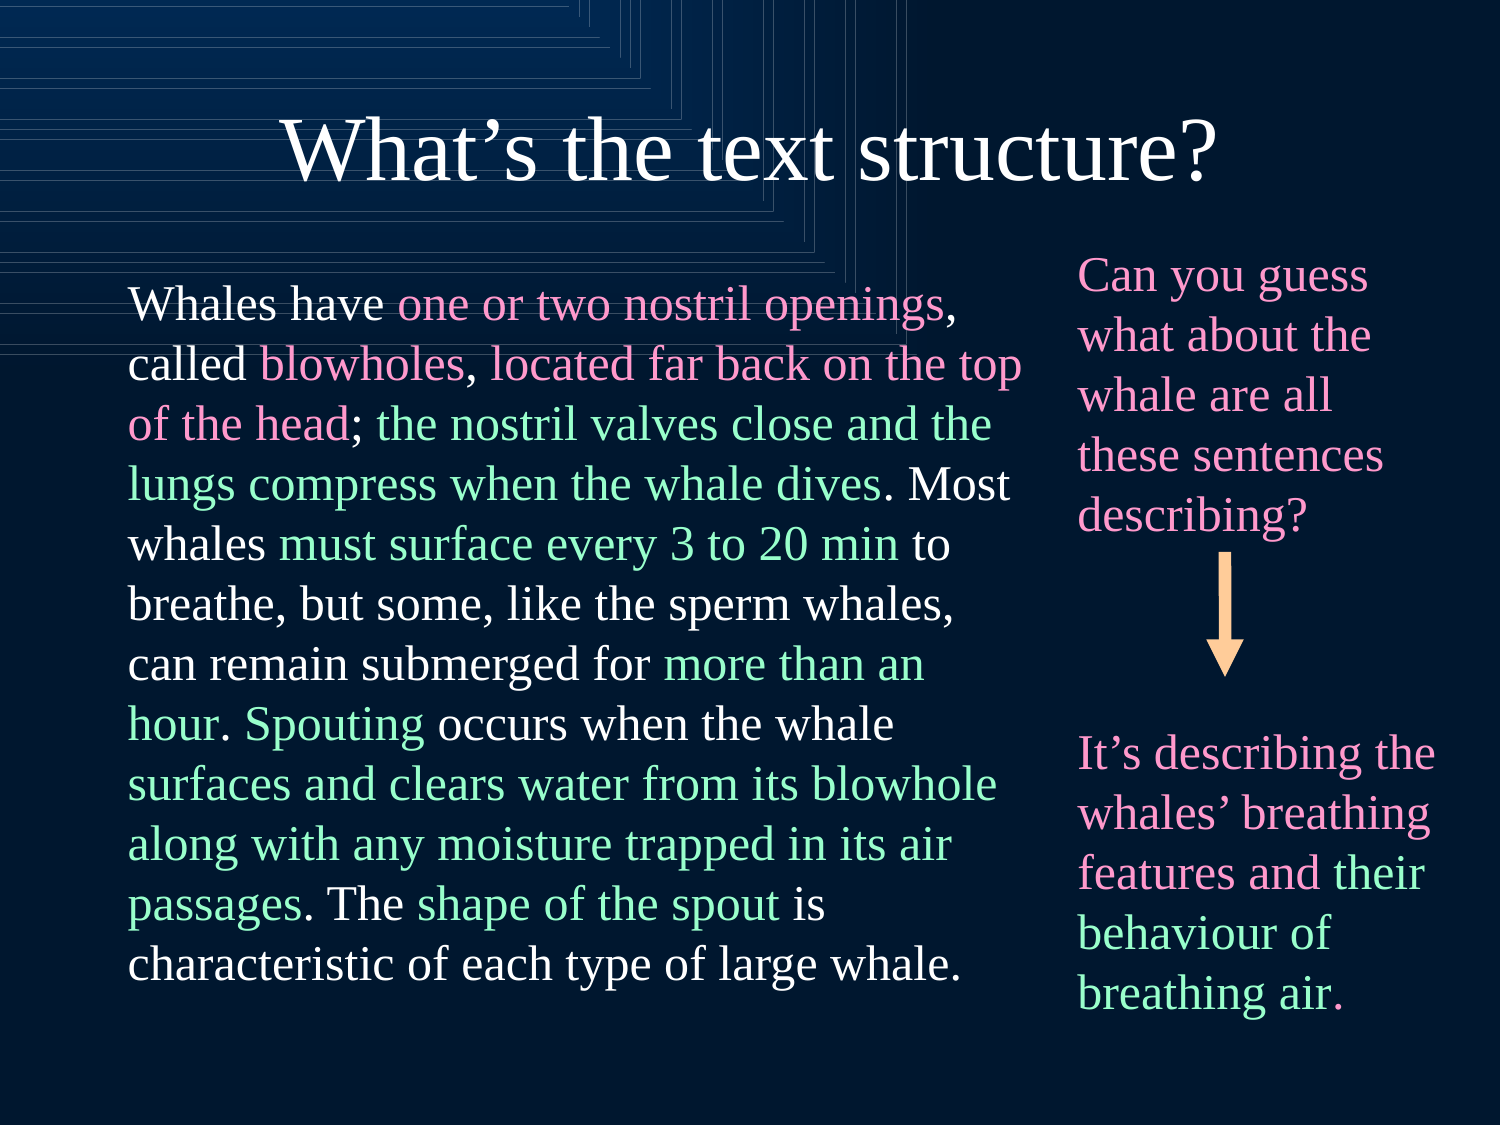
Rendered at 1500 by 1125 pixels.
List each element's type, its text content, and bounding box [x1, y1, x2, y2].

text_box [1218, 551, 1232, 677]
text_box Can you guess what about the whale are all these sentences describing? [1062, 233, 1463, 549]
title What’s the text structure? [112, 49, 1388, 238]
text_box It’s describing the whales’ breathing features and their behaviour of breathing air. [1062, 712, 1463, 1028]
list Whales have one or two nostril openings, called blowholes, located far back on the top of the head; the nostril valves close and the lungs compress when the whale dives. Most whales must surface every 3 to 20 min to breathe, but some, like the sperm whales, can remain submerged for more than an hour. Spouting occurs when the whale surfaces and clears water from its blowhole along with any moisture trapped in its air passages. The shape of the spout is characteristic of each type of large whale. [112, 262, 1051, 1038]
